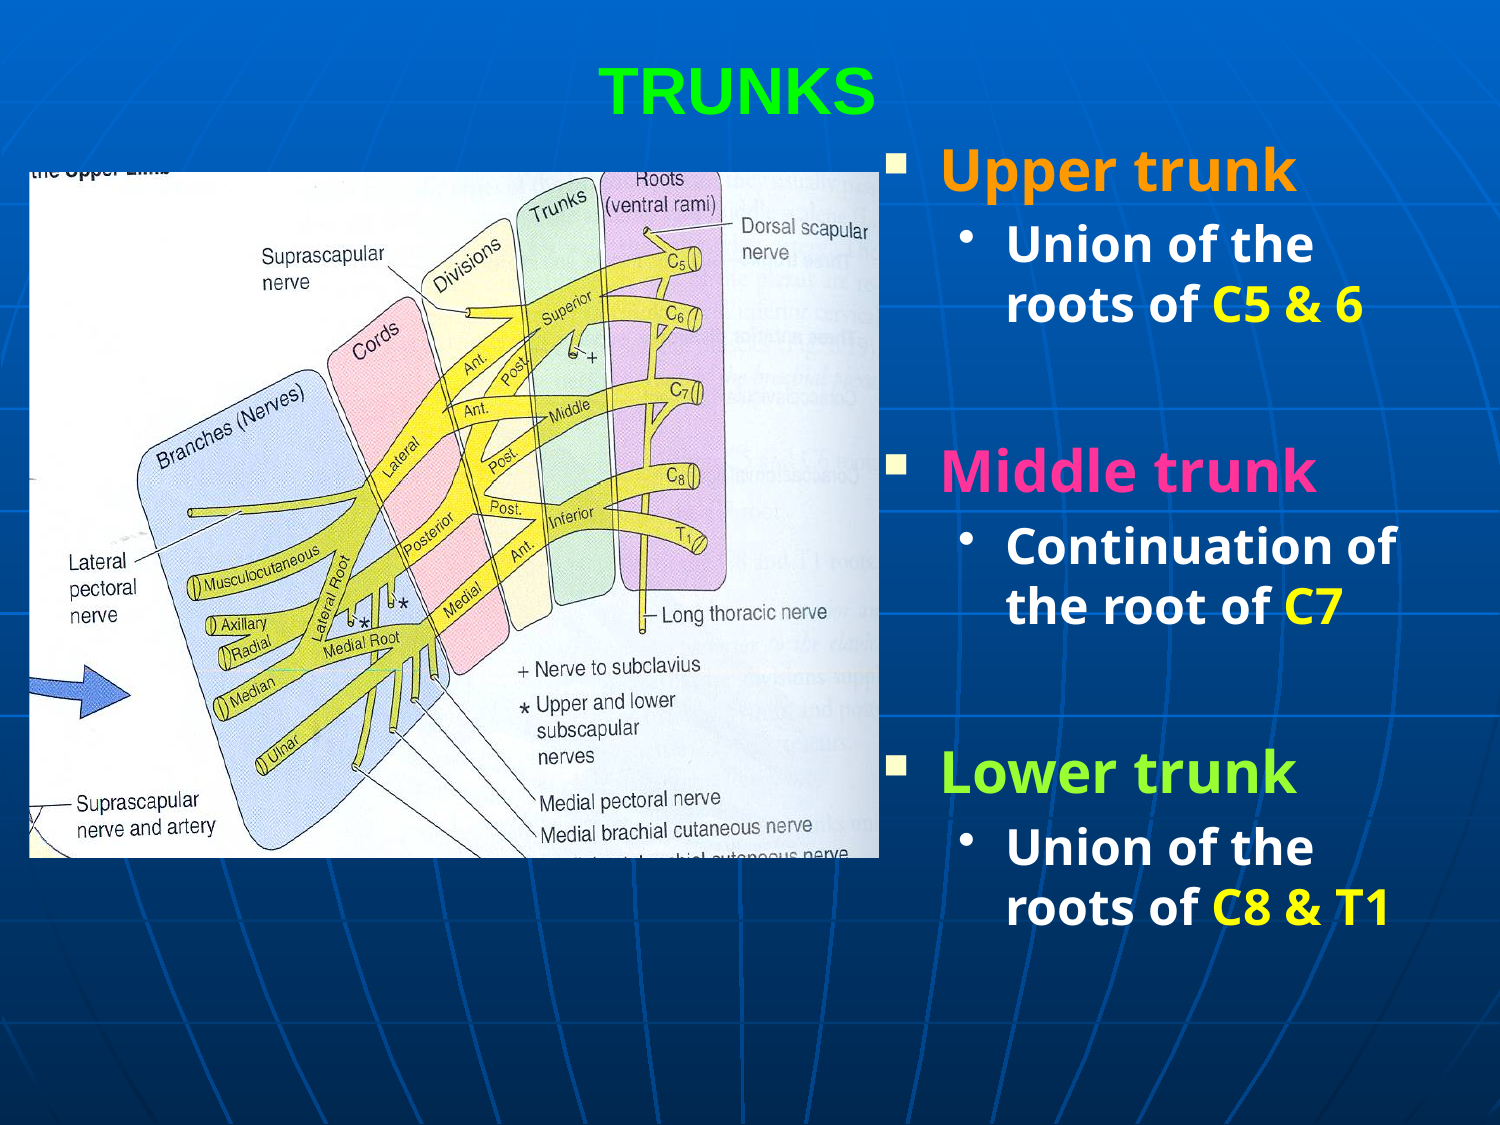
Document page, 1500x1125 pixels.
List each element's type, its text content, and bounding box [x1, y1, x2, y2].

title TRUNKS [454, 42, 1022, 134]
list Upper trunk Union of the roots of C5 & 6 Middle trunk Continuation of the root of C7 Lower trunk Union of the roots of C8 & T1 [867, 125, 1460, 1000]
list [29, 172, 922, 858]
